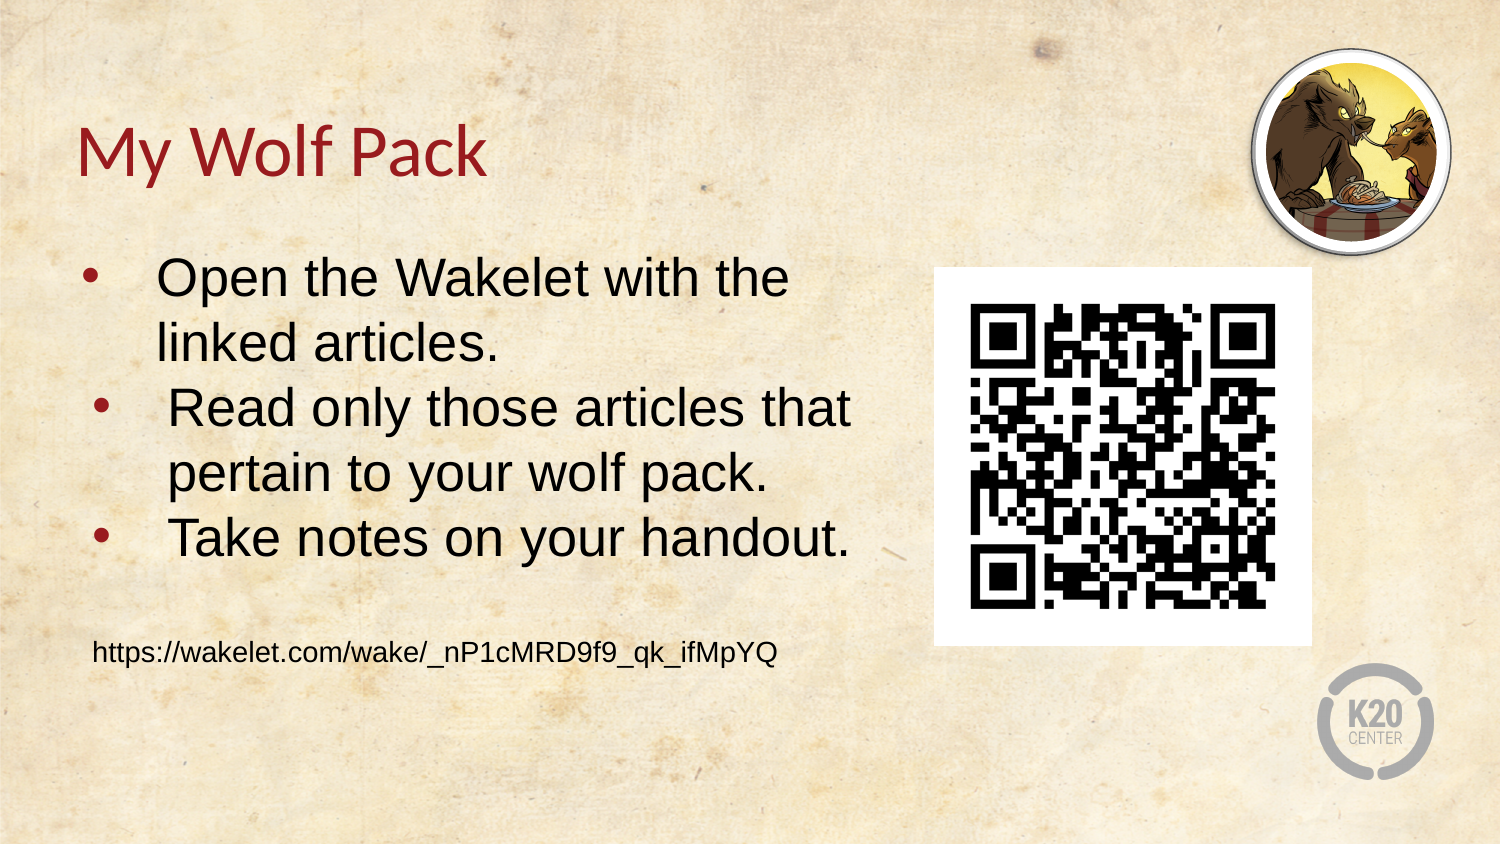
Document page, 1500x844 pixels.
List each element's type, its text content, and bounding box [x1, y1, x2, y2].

picture [0, 0, 1500, 844]
title My Wolf Pack [75, 50, 1201, 191]
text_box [1251, 48, 1452, 256]
text_box Open the Wakelet with the linked articles. Read only those articles that pertain to your wolf pack. Take notes on your handout. https://wakelet.com/wake/_nP1cMRD9f9_qk_ifMpYQ [66, 158, 883, 723]
